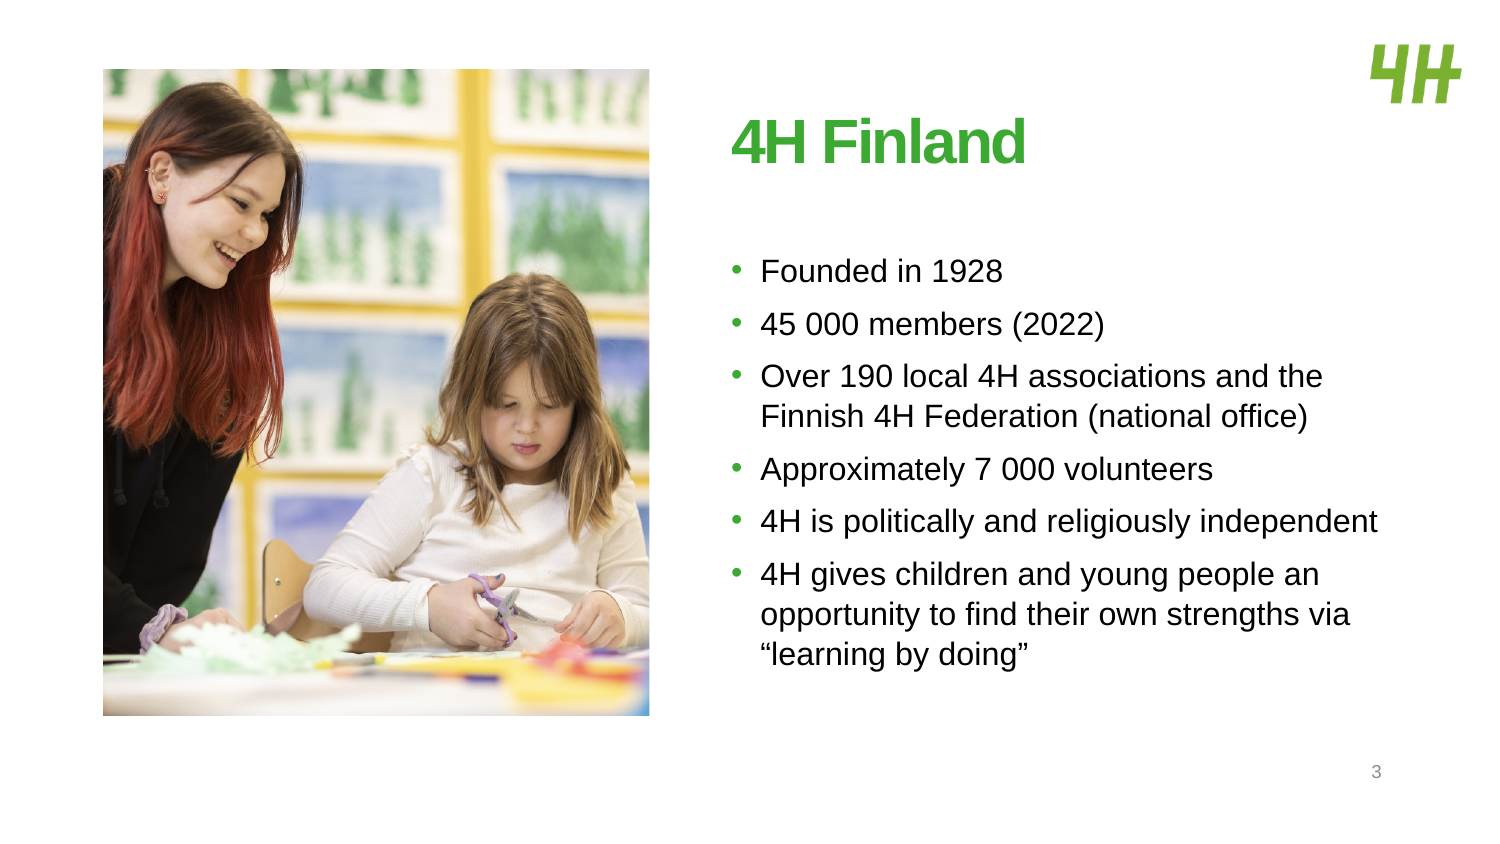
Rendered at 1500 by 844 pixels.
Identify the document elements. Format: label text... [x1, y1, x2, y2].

picture [1358, 37, 1473, 110]
picture [103, 69, 650, 716]
list Founded in 1928 45 000 members (2022) Over 190 local 4H associations and the Finnish 4H Federation (national office) Approximately 7 000 volunteers 4H is politically and religiously independent 4H gives children and young people an opportunity to find their own strengths via “learning by doing” [716, 241, 1397, 716]
slide_number 3 [1059, 748, 1397, 794]
title 4H Finland [716, 60, 1280, 227]
